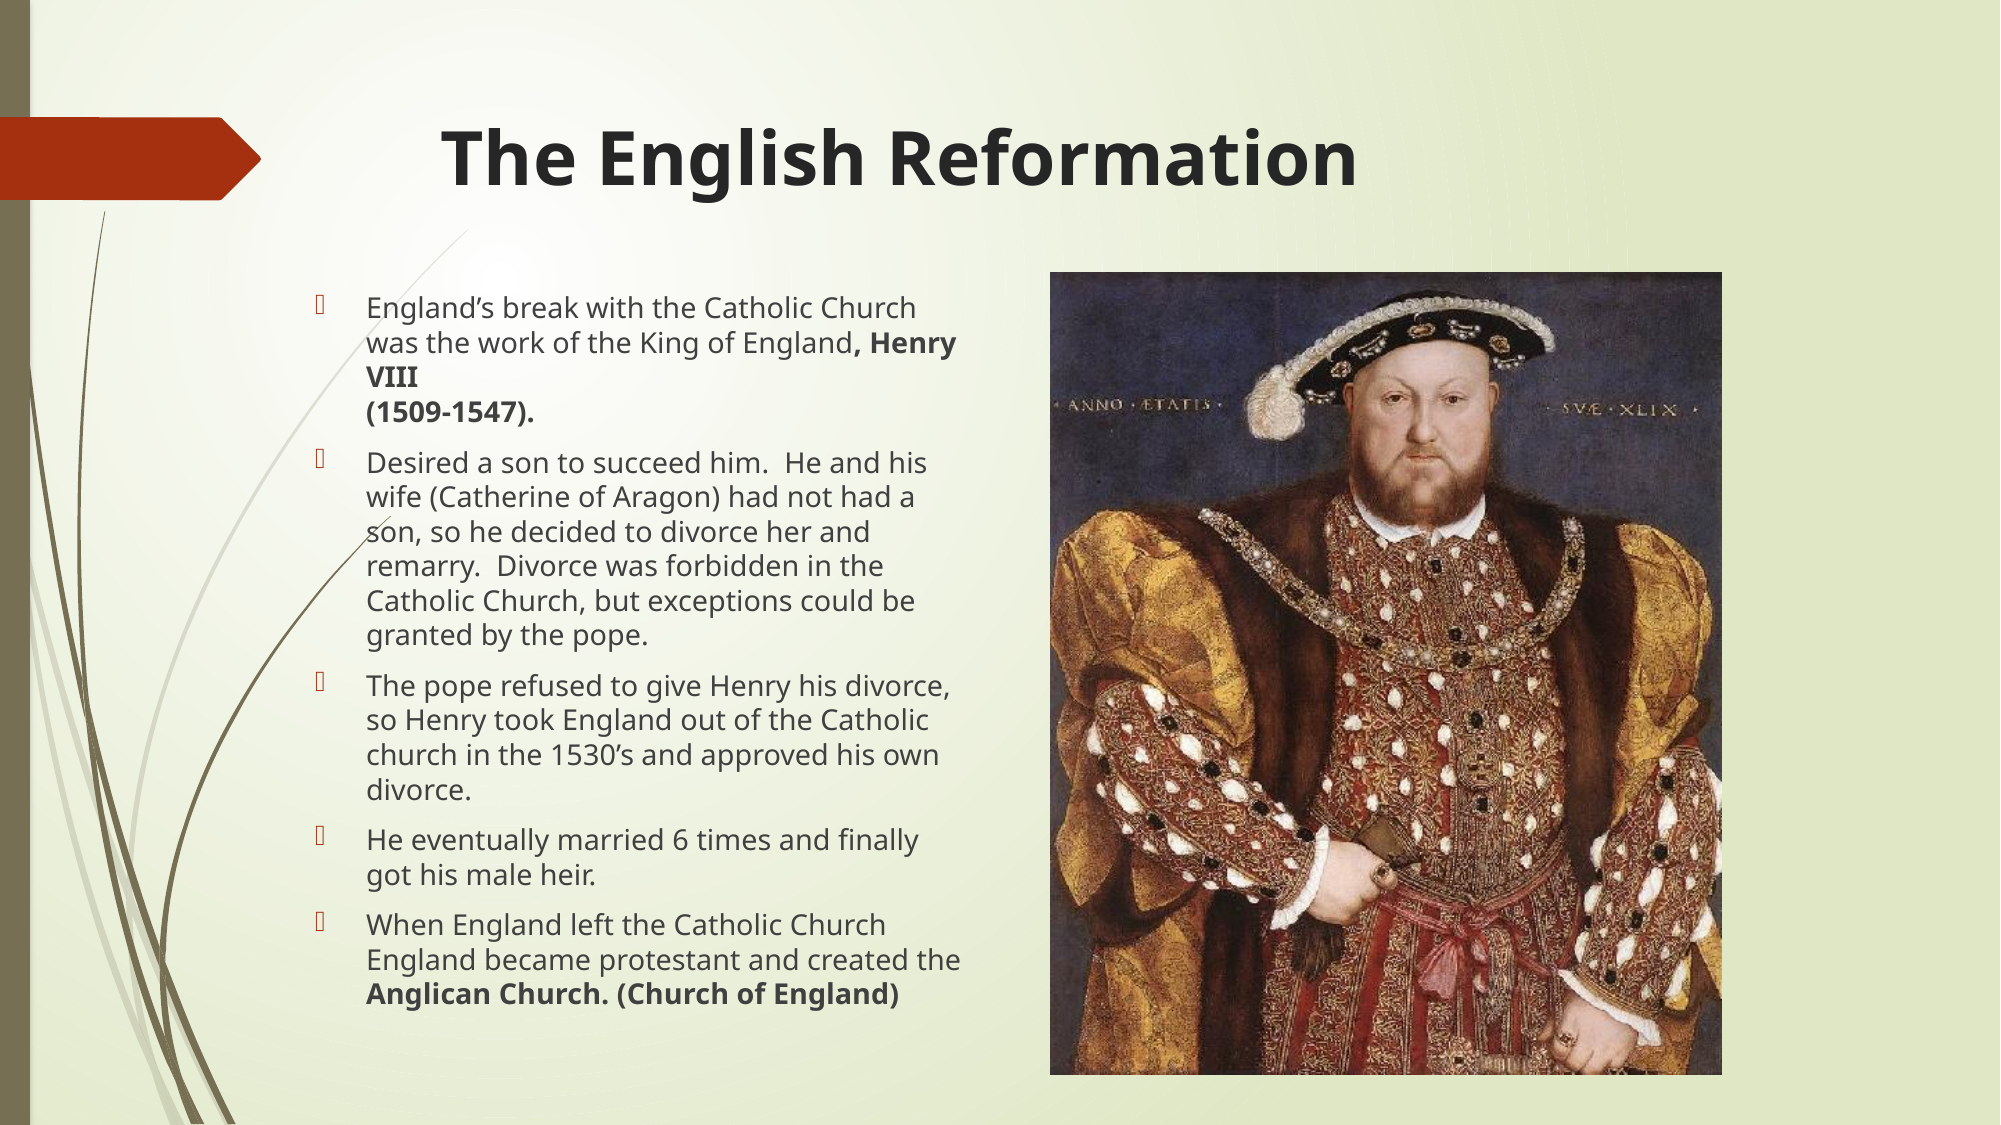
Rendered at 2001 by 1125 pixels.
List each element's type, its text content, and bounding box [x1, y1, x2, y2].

list England’s break with the Catholic Church was the work of the King of England, Henry VIII (1509-1547). Desired a son to succeed him. He and his wife (Catherine of Aragon) had not had a son, so he decided to divorce her and remarry. Divorce was forbidden in the Catholic Church, but exceptions could be granted by the pope. The pope refused to give Henry his divorce, so Henry took England out of the Catholic church in the 1530’s and approved his own divorce. He eventually married 6 times and finally got his male heir. When England left the Catholic Church England became protestant and created the Anglican Church. (Church of England) [300, 282, 988, 1088]
picture [1049, 271, 1722, 1076]
title The English Reformation [425, 102, 1888, 313]
